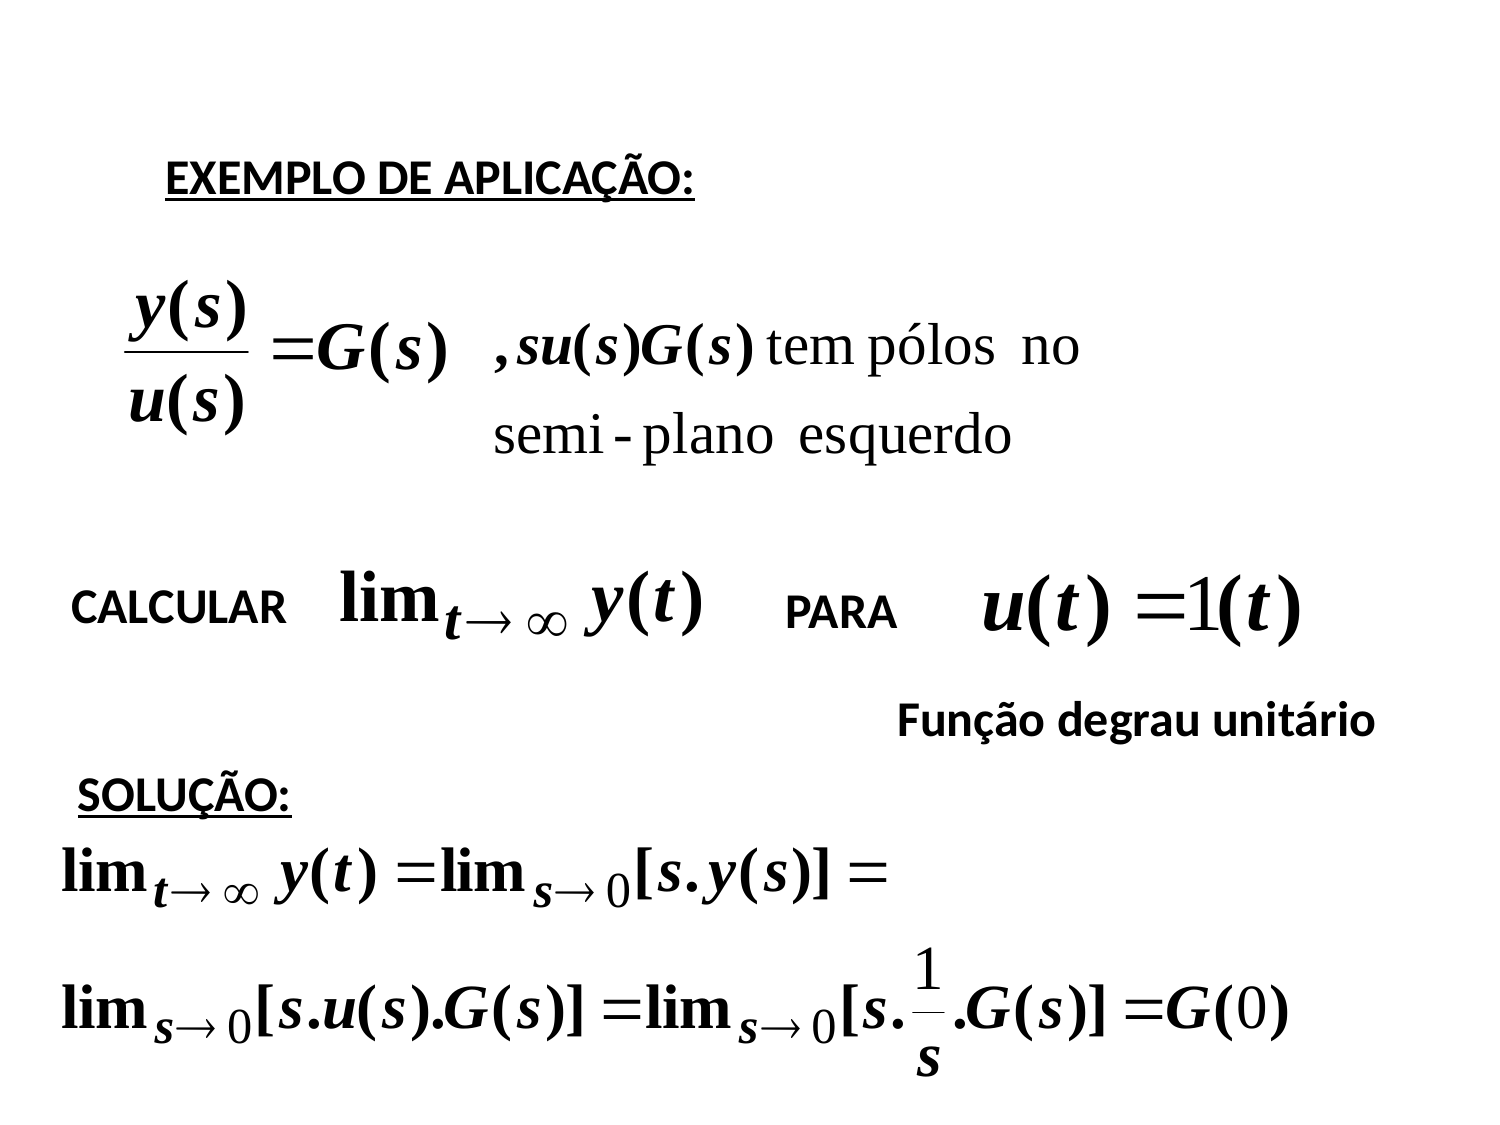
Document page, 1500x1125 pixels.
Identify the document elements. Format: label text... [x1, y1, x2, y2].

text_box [56, 833, 1295, 1087]
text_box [489, 314, 1102, 475]
text_box PARA [770, 571, 913, 646]
text_box SOLUÇÃO: [63, 754, 307, 830]
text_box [117, 266, 456, 445]
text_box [333, 556, 713, 652]
text_box CALCULAR [56, 565, 314, 641]
text_box Função degrau unitário [882, 678, 1392, 754]
text_box EXEMPLO DE APLICAÇÃO: [150, 137, 711, 212]
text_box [974, 565, 1309, 659]
